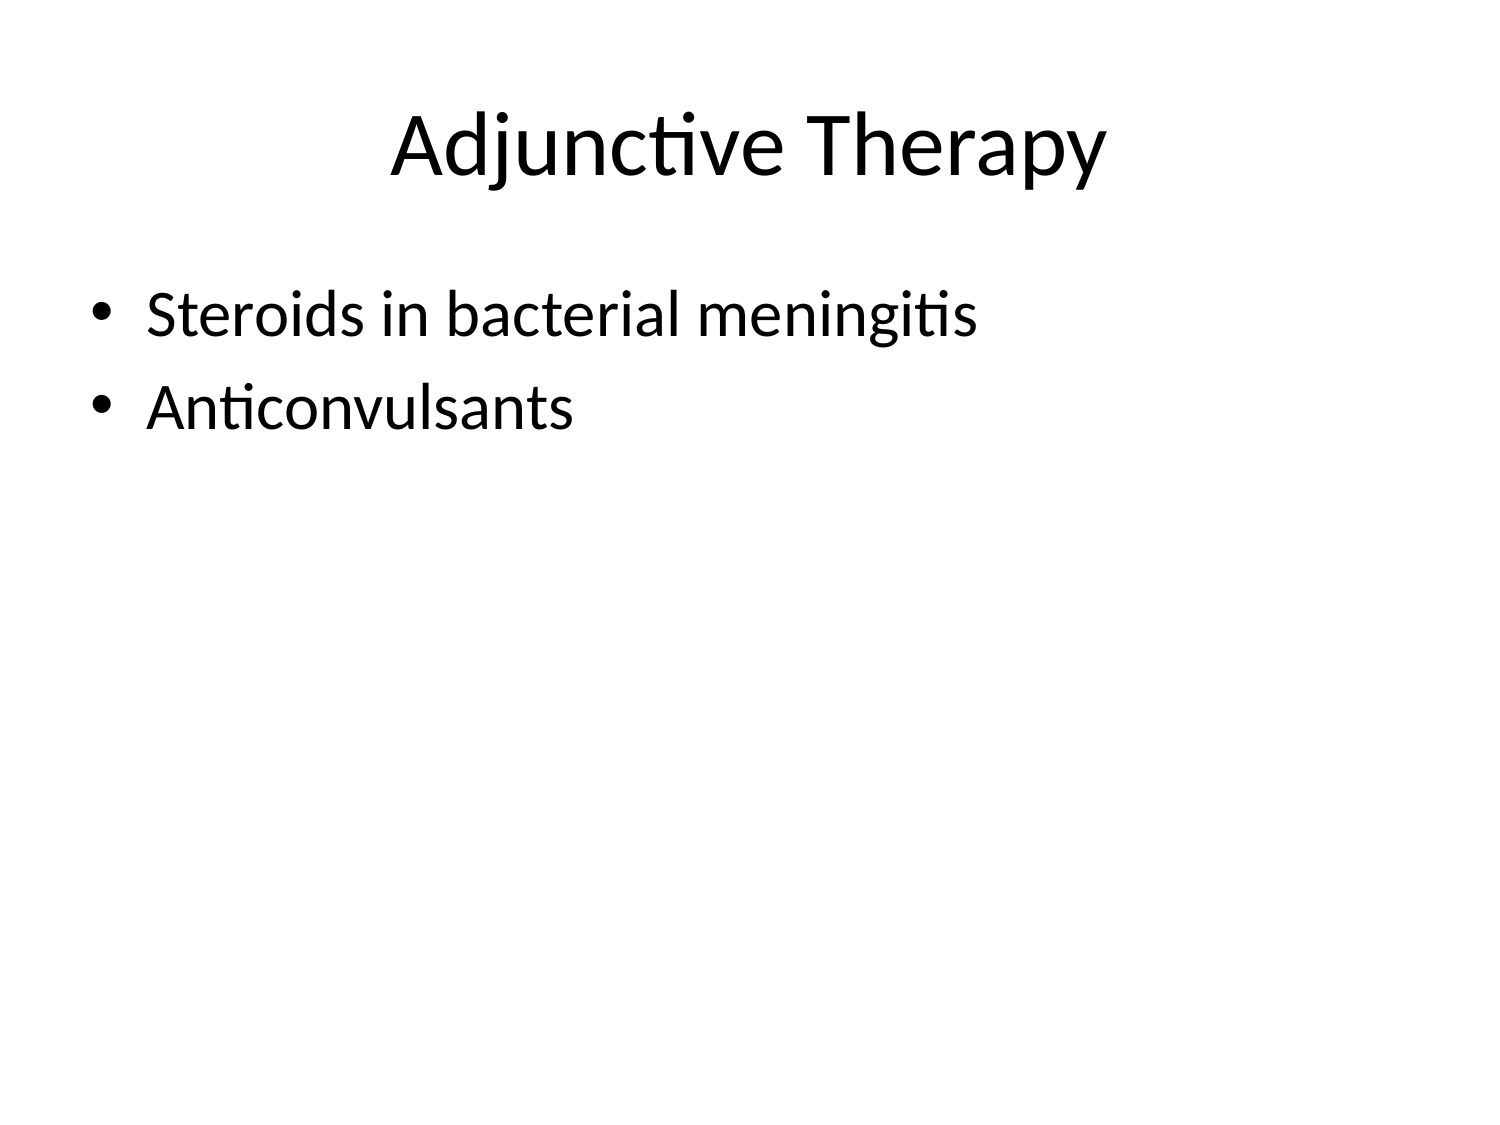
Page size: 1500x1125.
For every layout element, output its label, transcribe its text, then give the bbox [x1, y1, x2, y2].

title Adjunctive Therapy [75, 45, 1425, 233]
list Steroids in bacterial meningitis Anticonvulsants [75, 262, 1425, 1005]
